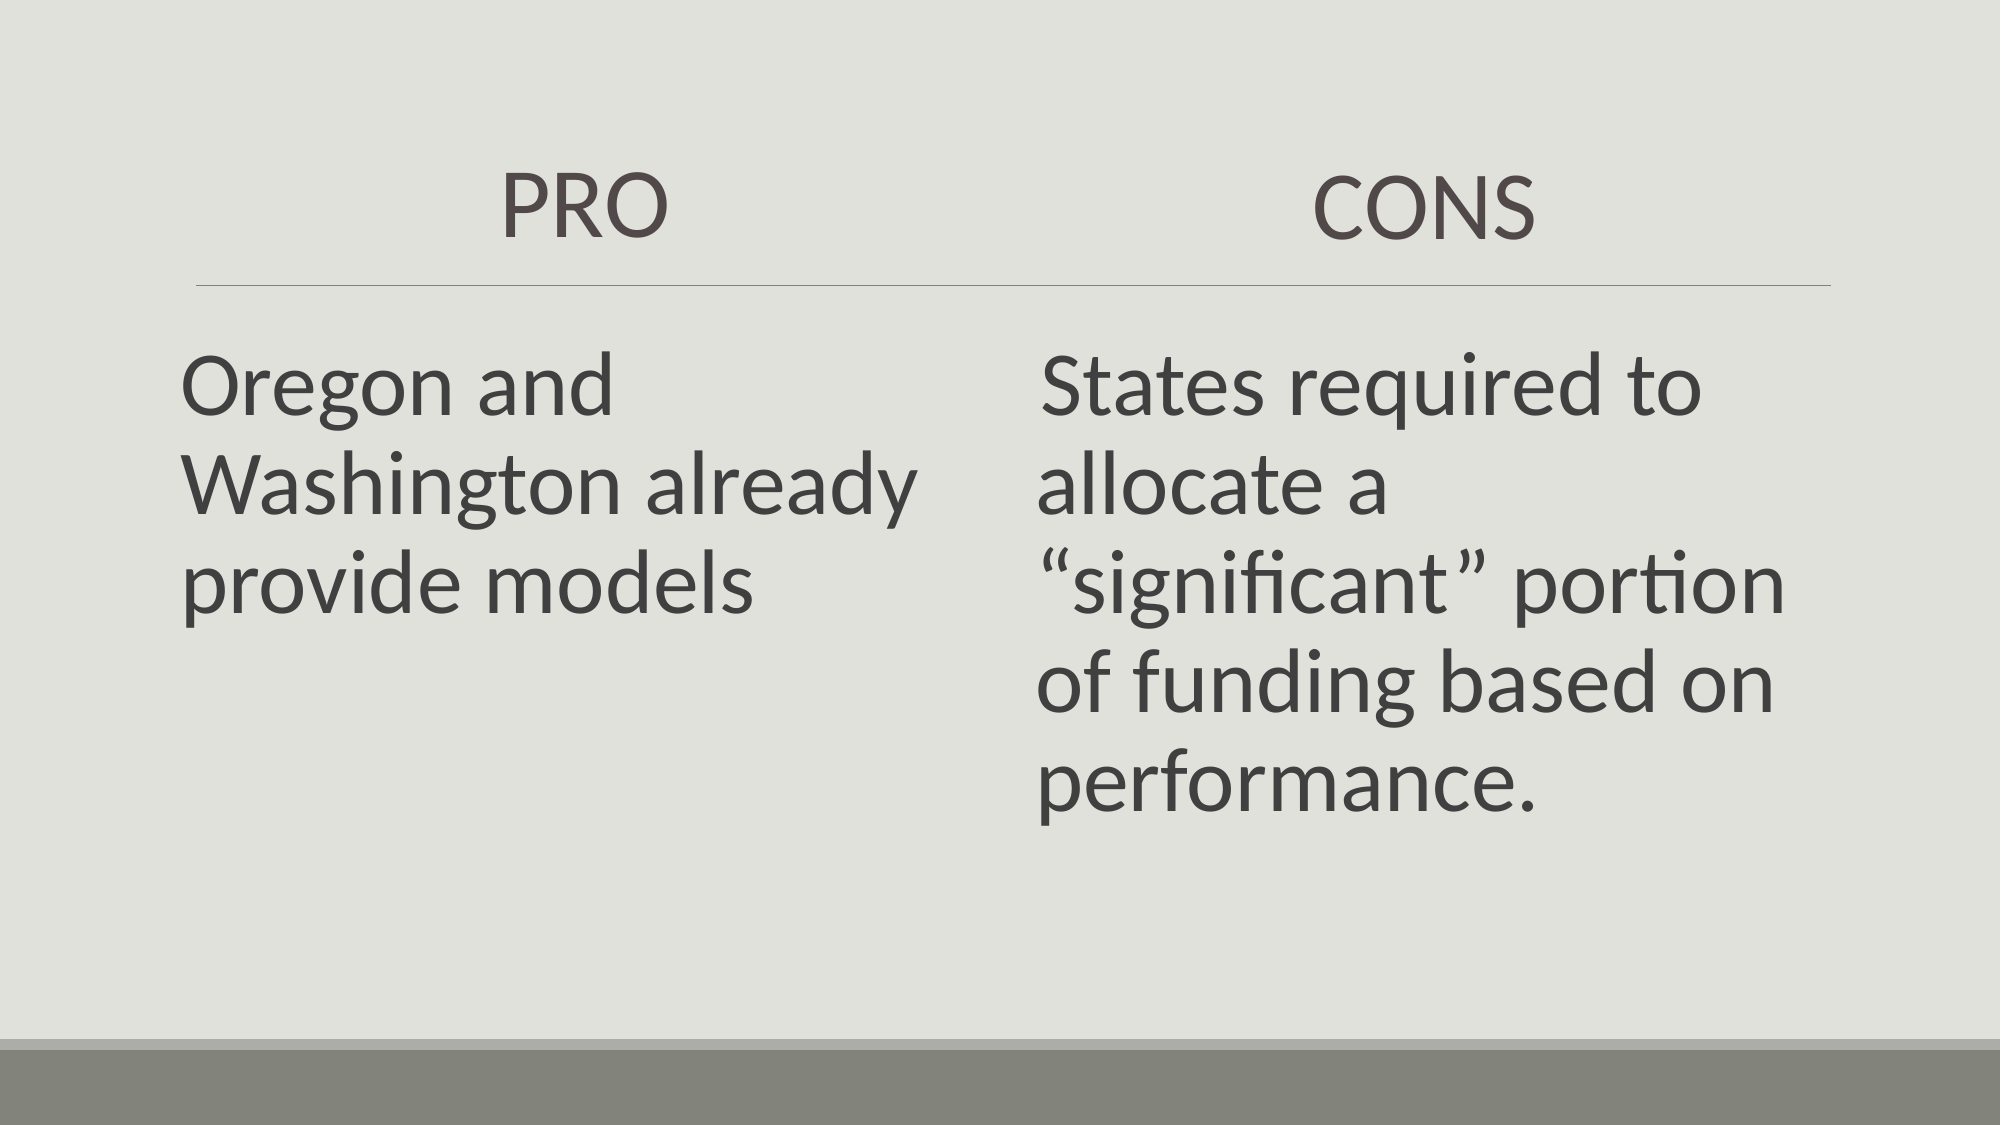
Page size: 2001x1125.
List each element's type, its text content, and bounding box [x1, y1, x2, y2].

list Pro [180, 144, 990, 266]
list Cons [1020, 147, 1830, 269]
list States required to allocate a “significant” portion of funding based on performance. [1020, 328, 1830, 978]
list Oregon and Washington already provide models [180, 328, 990, 978]
